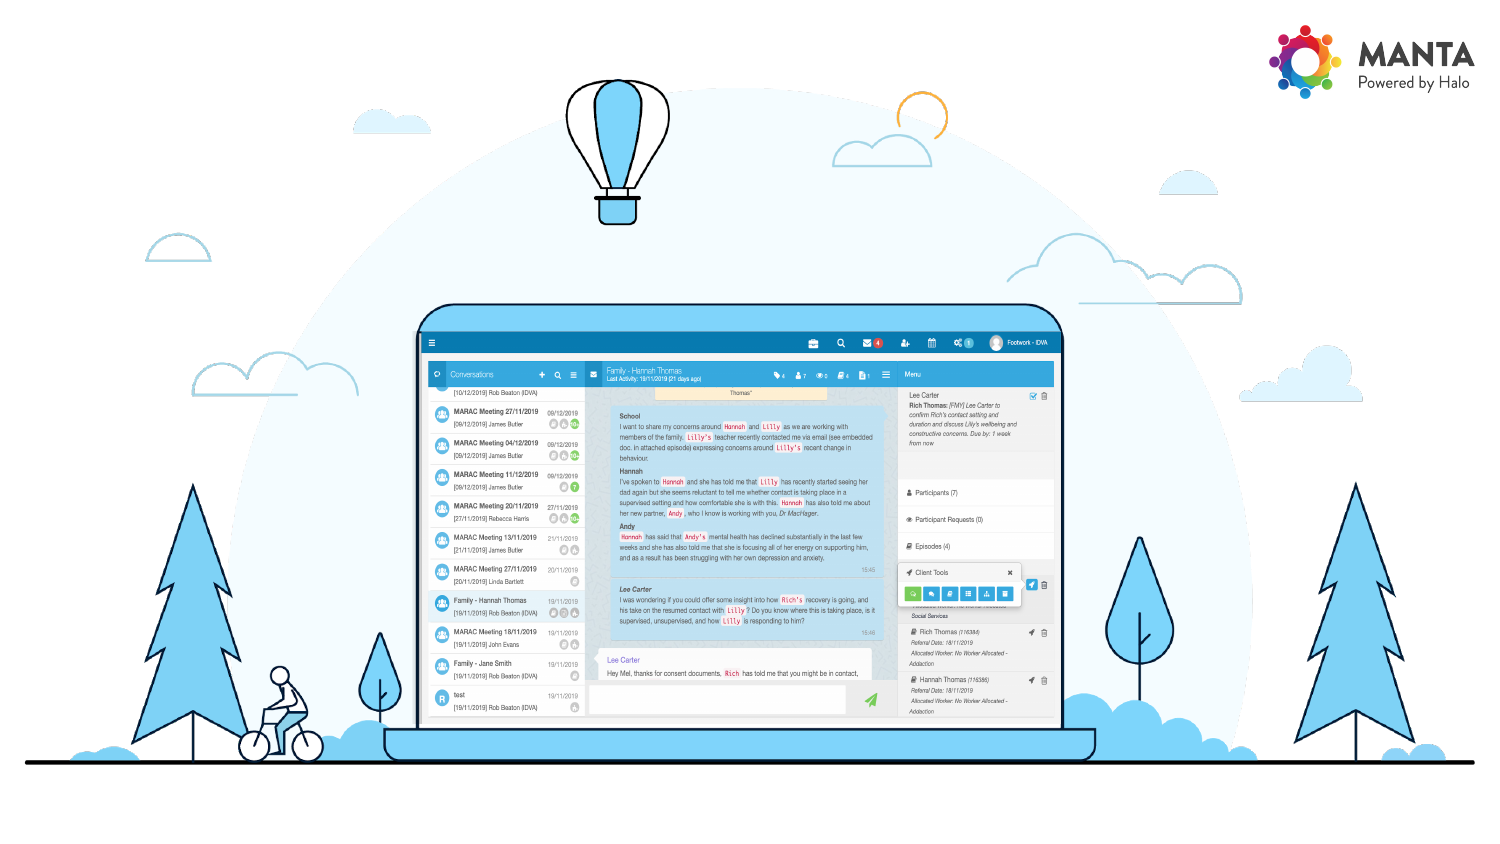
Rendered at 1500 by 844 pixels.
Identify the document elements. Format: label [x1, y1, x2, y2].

picture [24, 24, 1476, 765]
